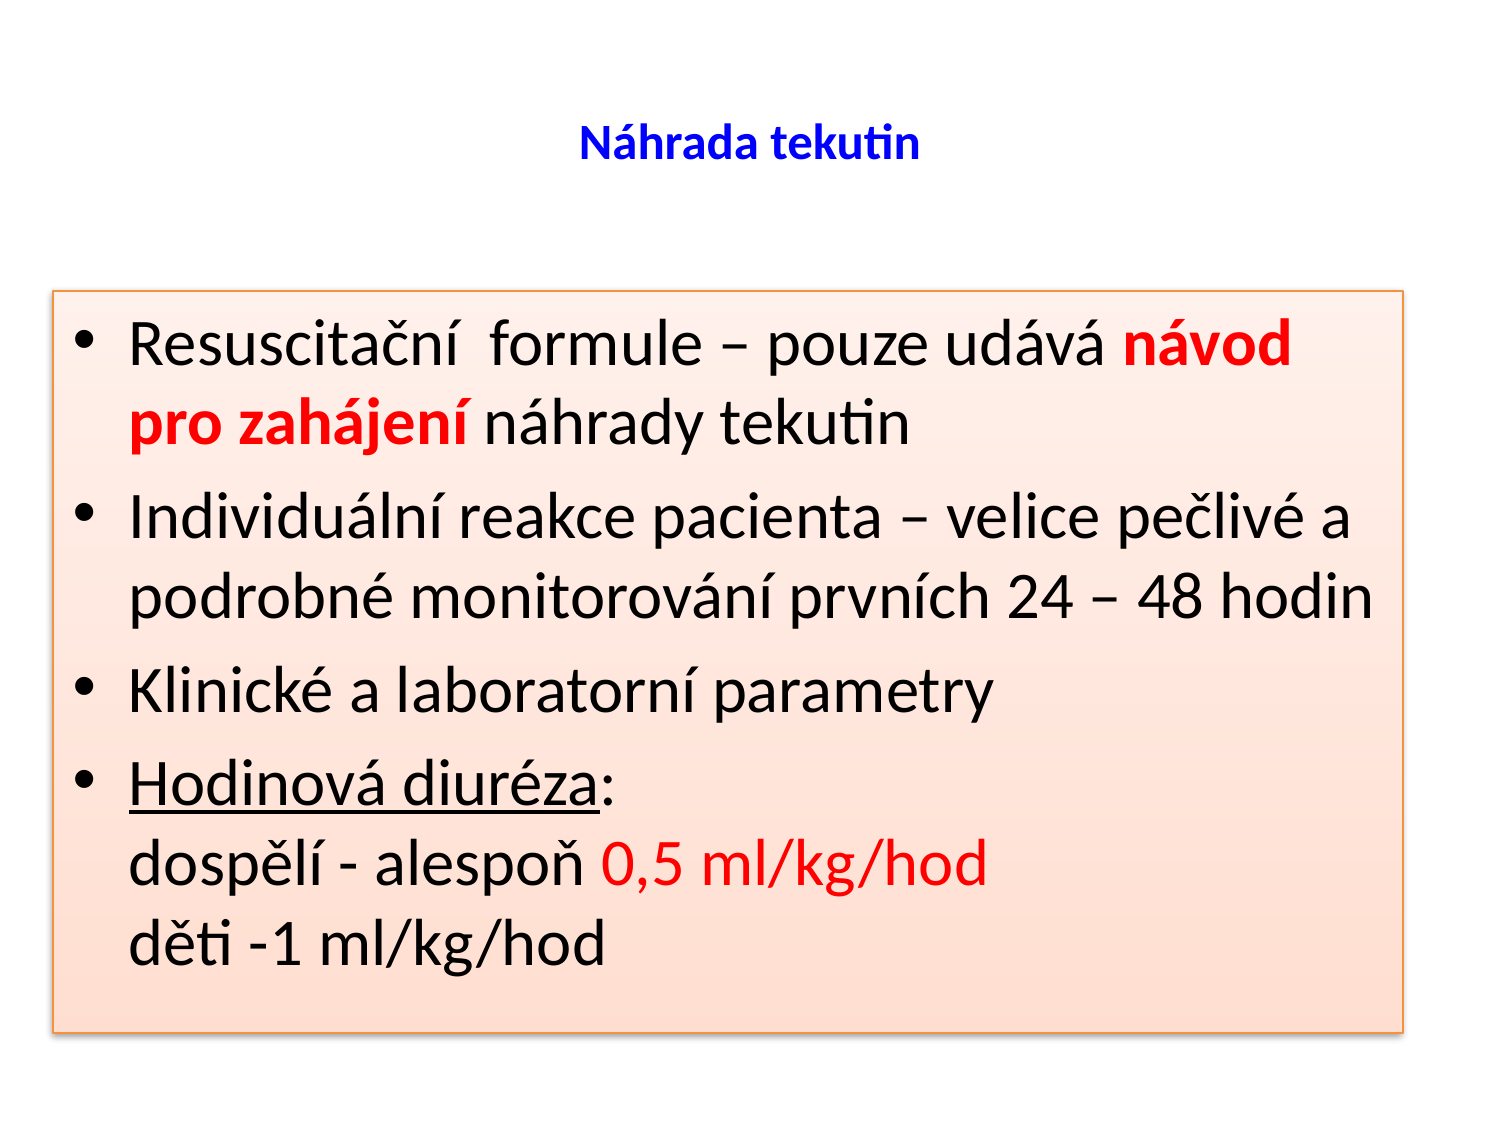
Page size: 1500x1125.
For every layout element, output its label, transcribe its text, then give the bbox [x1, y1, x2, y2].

title Náhrada tekutin [75, 45, 1425, 233]
list Resuscitační formule – pouze udává návod pro zahájení náhrady tekutin Individuální reakce pacienta – velice pečlivé a podrobné monitorování prvních 24 – 48 hodin Klinické a laboratorní parametry Hodinová diuréza: dospělí - alespoň 0,5 ml/kg/hod děti -1 ml/kg/hod [52, 290, 1404, 1034]
